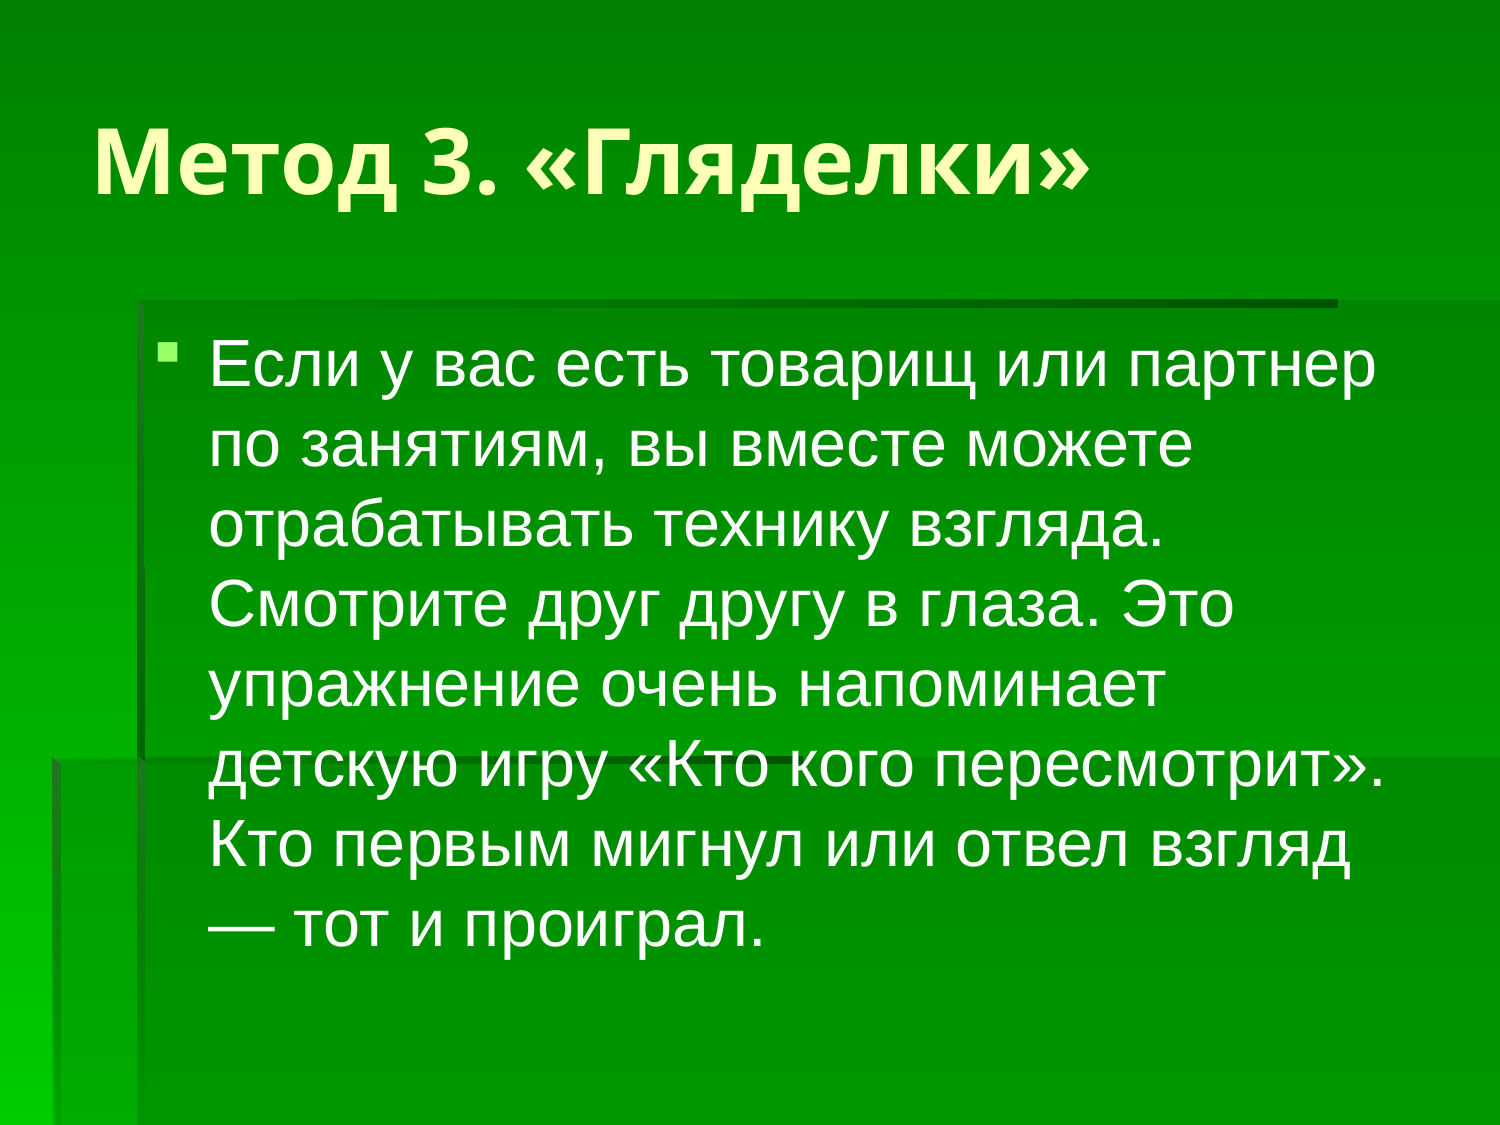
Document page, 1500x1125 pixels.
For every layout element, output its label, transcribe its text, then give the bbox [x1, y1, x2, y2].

list Если у вас есть товарищ или партнер по занятиям, вы вместе можете отрабатывать технику взгляда. Смотрите друг другу в глаза. Это упражнение очень напоминает детскую игру «Кто кого пересмотрит». Кто первым мигнул или отвел взгляд — тот и проиграл. [137, 312, 1452, 1001]
title Метод 3. «Гляделки» [74, 39, 1451, 276]
